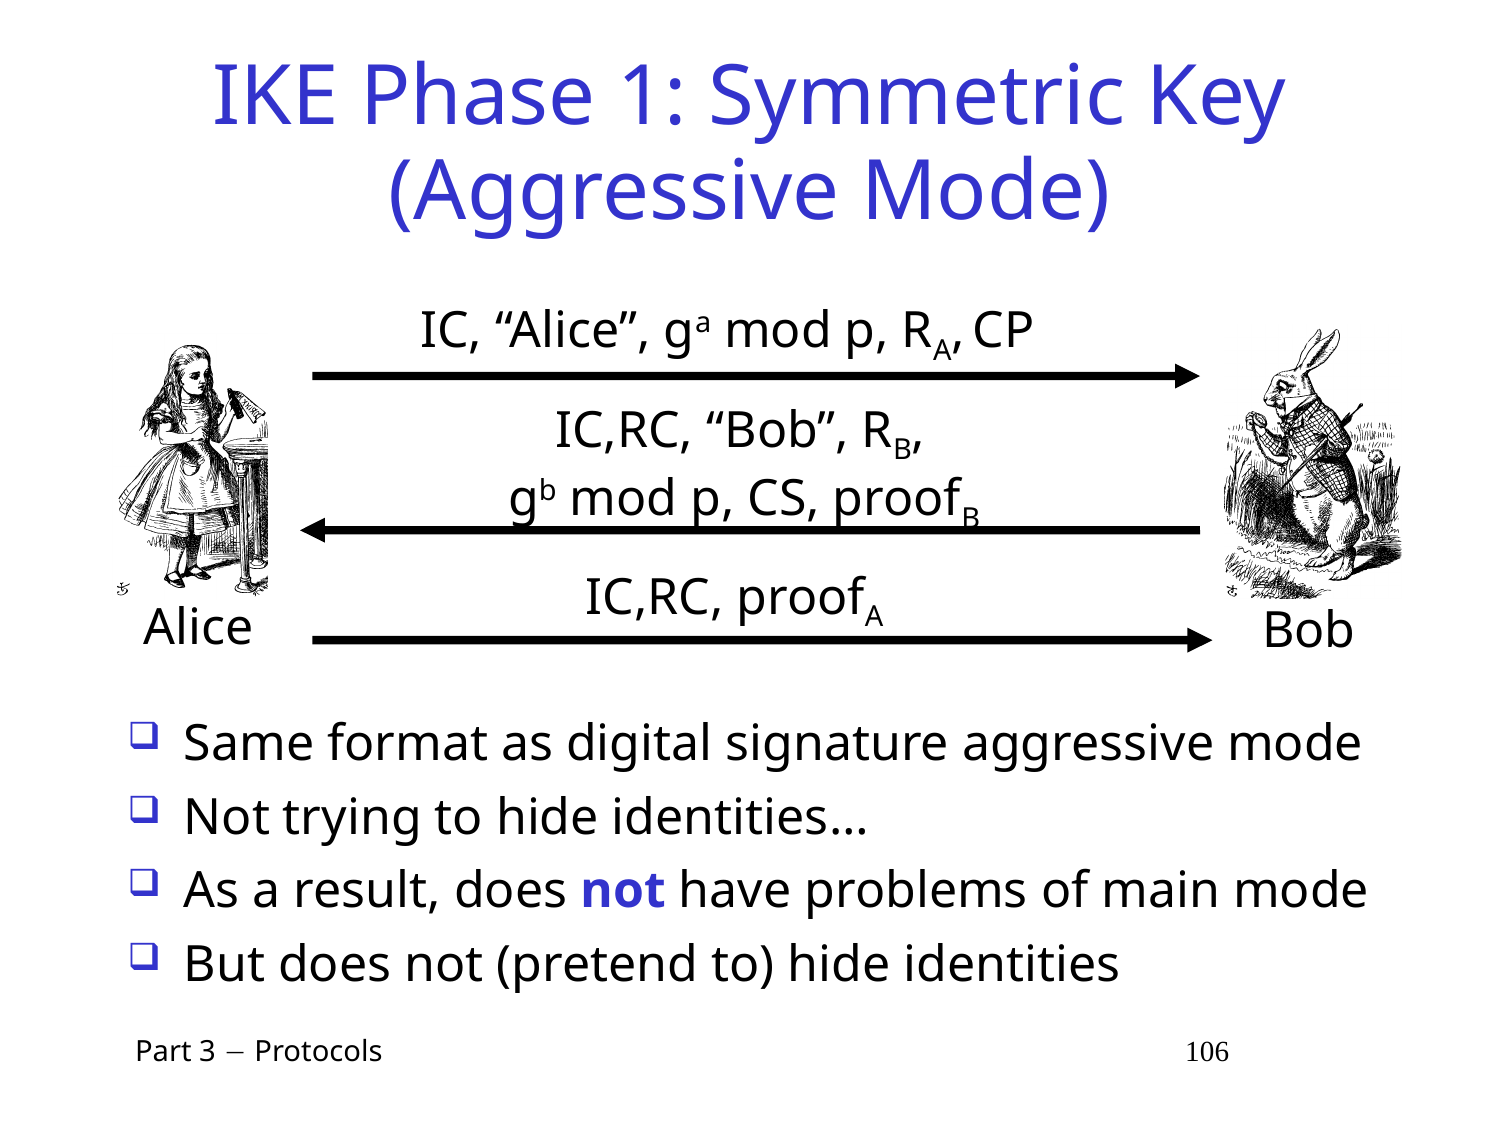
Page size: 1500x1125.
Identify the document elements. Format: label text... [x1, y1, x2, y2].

title IKE Phase 1: Symmetric Key (Aggressive Mode) [112, 49, 1388, 238]
text_box Alice [128, 606, 269, 663]
text_box IC, “Alice”, ga mod p, RA, CP [405, 290, 1050, 373]
footer Part 3  Protocols 106 [112, 1024, 1401, 1101]
text_box IC,RC, proofA [571, 556, 899, 640]
picture [1224, 324, 1402, 599]
list Same format as digital signature aggressive mode Not trying to hide identities… As a result, does not have problems of main mode But does not (pretend to) hide identities [112, 712, 1413, 1013]
text_box [300, 524, 493, 537]
picture [112, 333, 268, 601]
text_box [312, 369, 1201, 383]
text_box [312, 633, 1213, 647]
text_box Bob [1247, 607, 1371, 665]
text_box IC,RC, “Bob”, RB, gb mod p, CS, proofB [493, 390, 995, 542]
